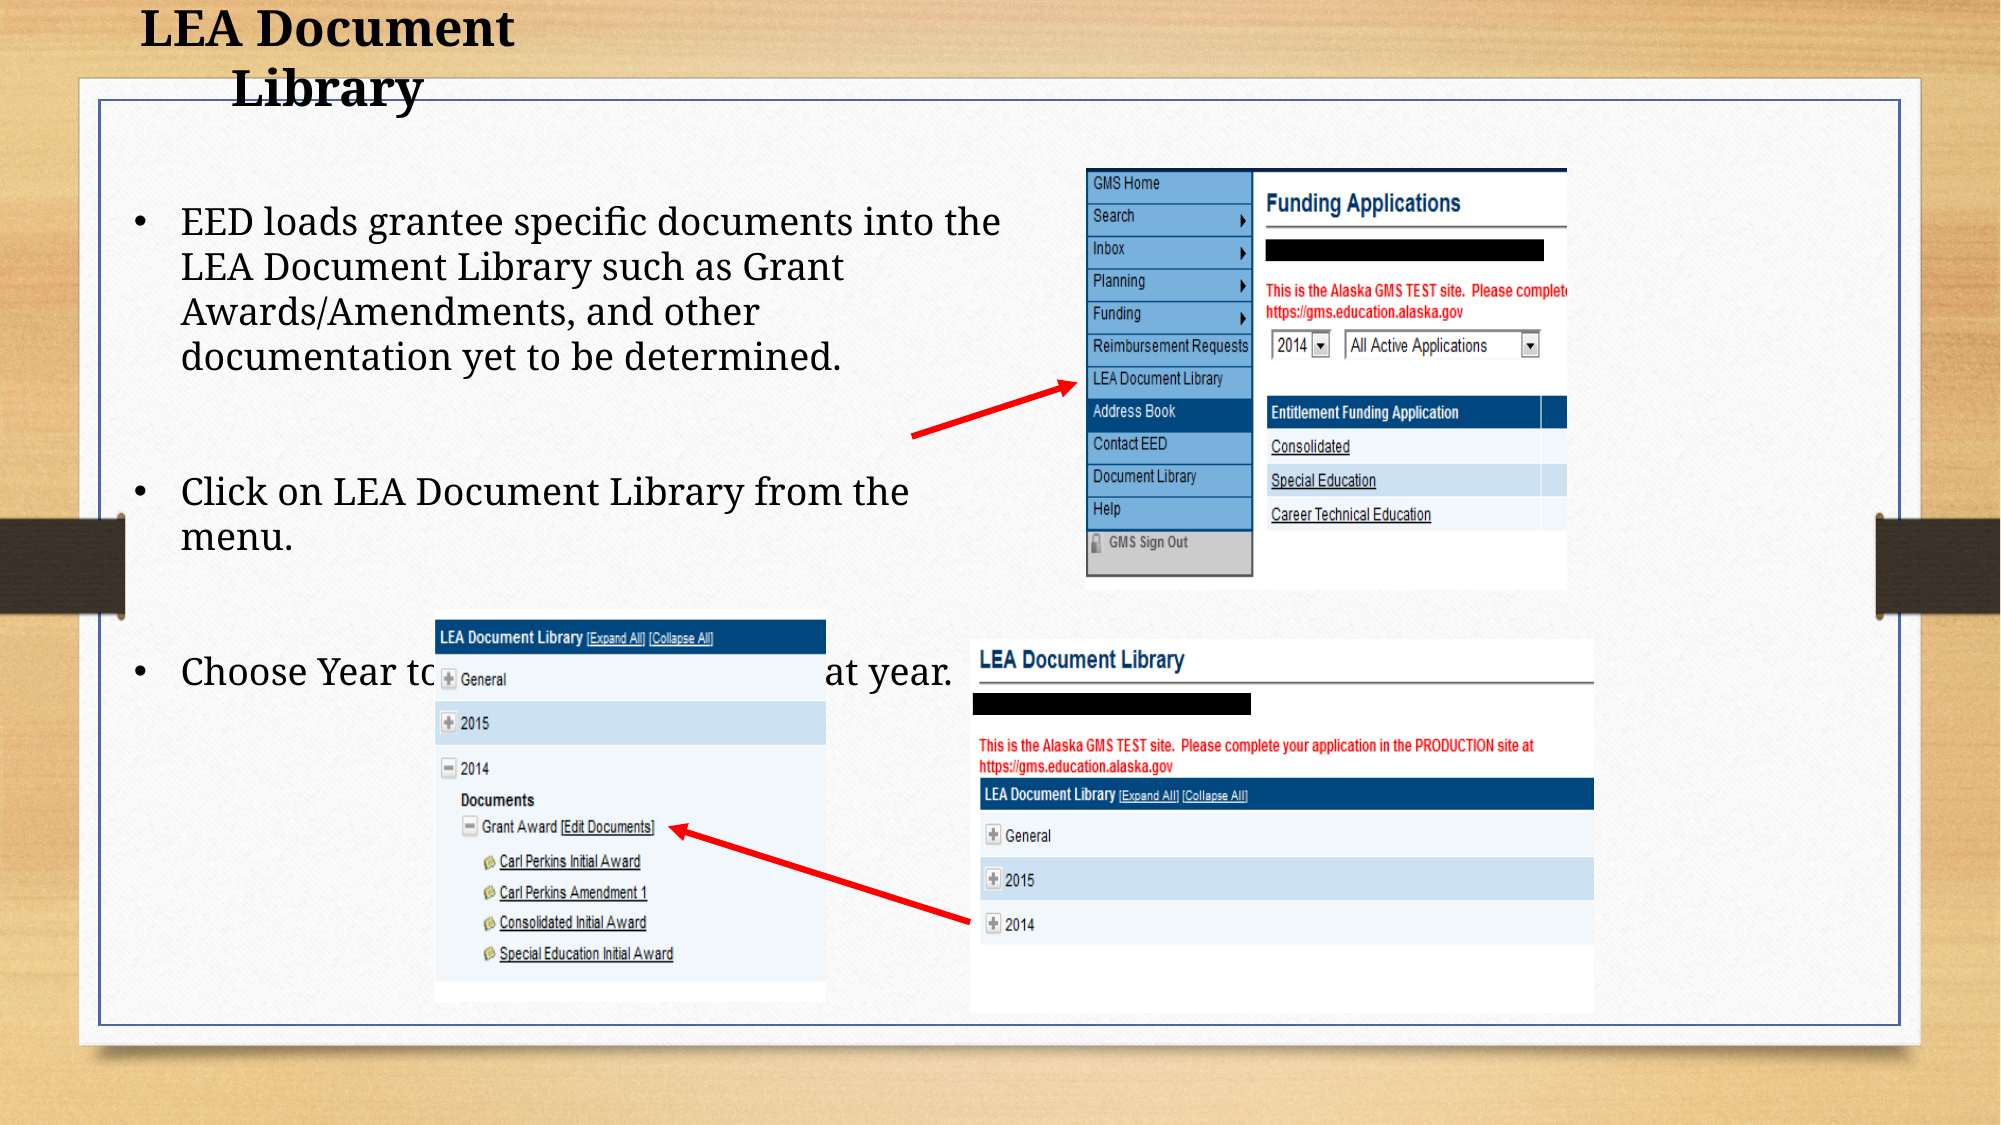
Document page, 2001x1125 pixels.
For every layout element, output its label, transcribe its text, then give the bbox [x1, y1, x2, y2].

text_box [911, 382, 1078, 437]
text_box EED loads grantee specific documents into the LEA Document Library such as Grant Awards/Amendments, and other documentation yet to be determined. Click on LEA Document Library from the menu. Choose Year to see documents for that year. [119, 190, 1040, 836]
picture [0, 0, 2001, 1125]
title LEA Document Library [38, 18, 619, 94]
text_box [667, 826, 971, 923]
